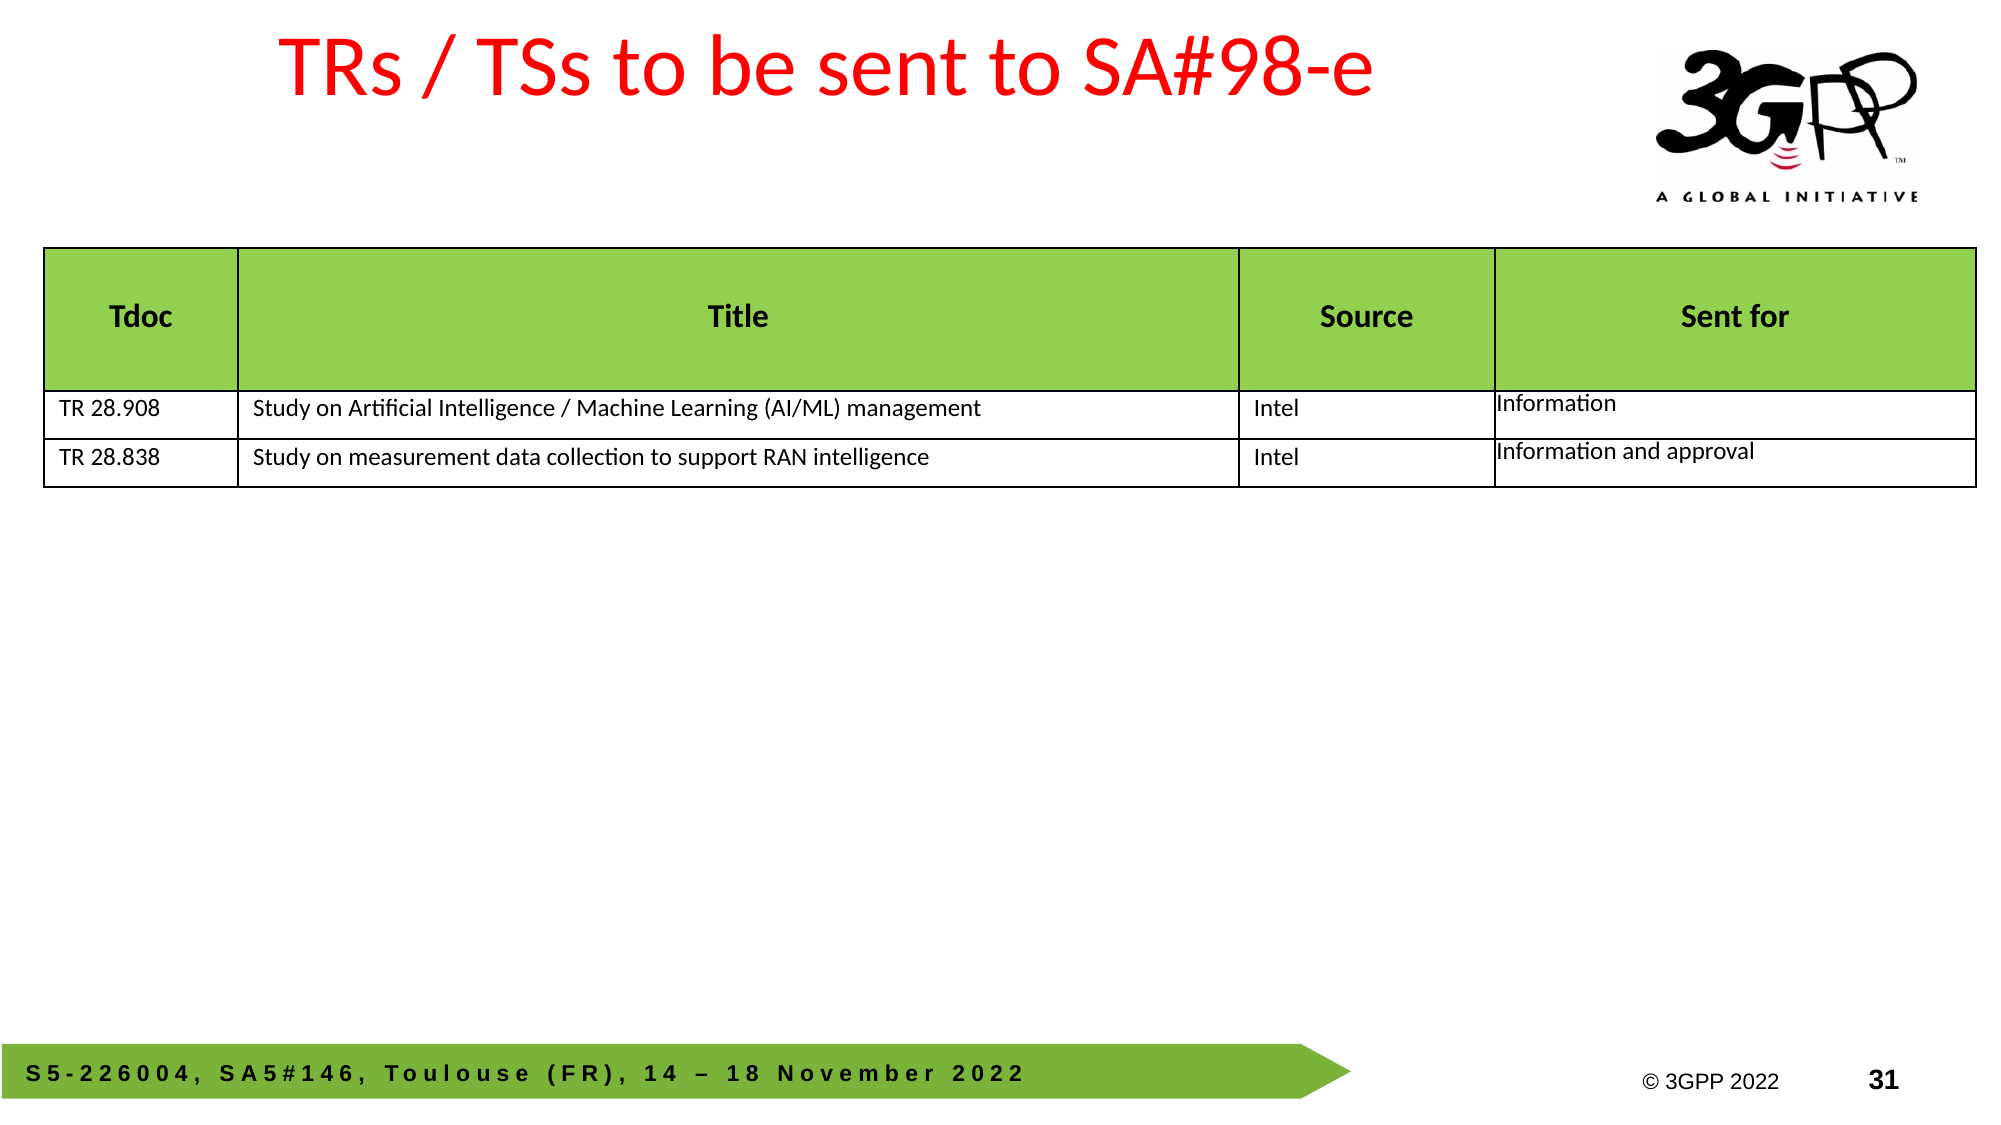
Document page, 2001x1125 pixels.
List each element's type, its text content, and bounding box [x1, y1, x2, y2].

table_cell TR 28.838 [45, 440, 237, 486]
picture [1656, 50, 1917, 202]
title TRs / TSs to be sent to SA#98-e [80, 19, 1575, 207]
table_header Sent for [1496, 249, 1975, 390]
table_cell TR 28.908 [45, 392, 237, 438]
table_header Title [239, 249, 1238, 390]
table_header Source [1240, 249, 1494, 390]
table_cell Intel [1240, 392, 1494, 438]
table_cell Study on measurement data collection to support RAN intelligence [239, 440, 1238, 486]
table_cell Intel [1240, 440, 1494, 486]
table_cell Information and approval [1496, 440, 1975, 486]
table_cell Information [1496, 392, 1975, 438]
table_cell Study on Artificial Intelligence / Machine Learning (AI/ML) management [239, 392, 1238, 438]
table_header Tdoc [45, 249, 237, 390]
